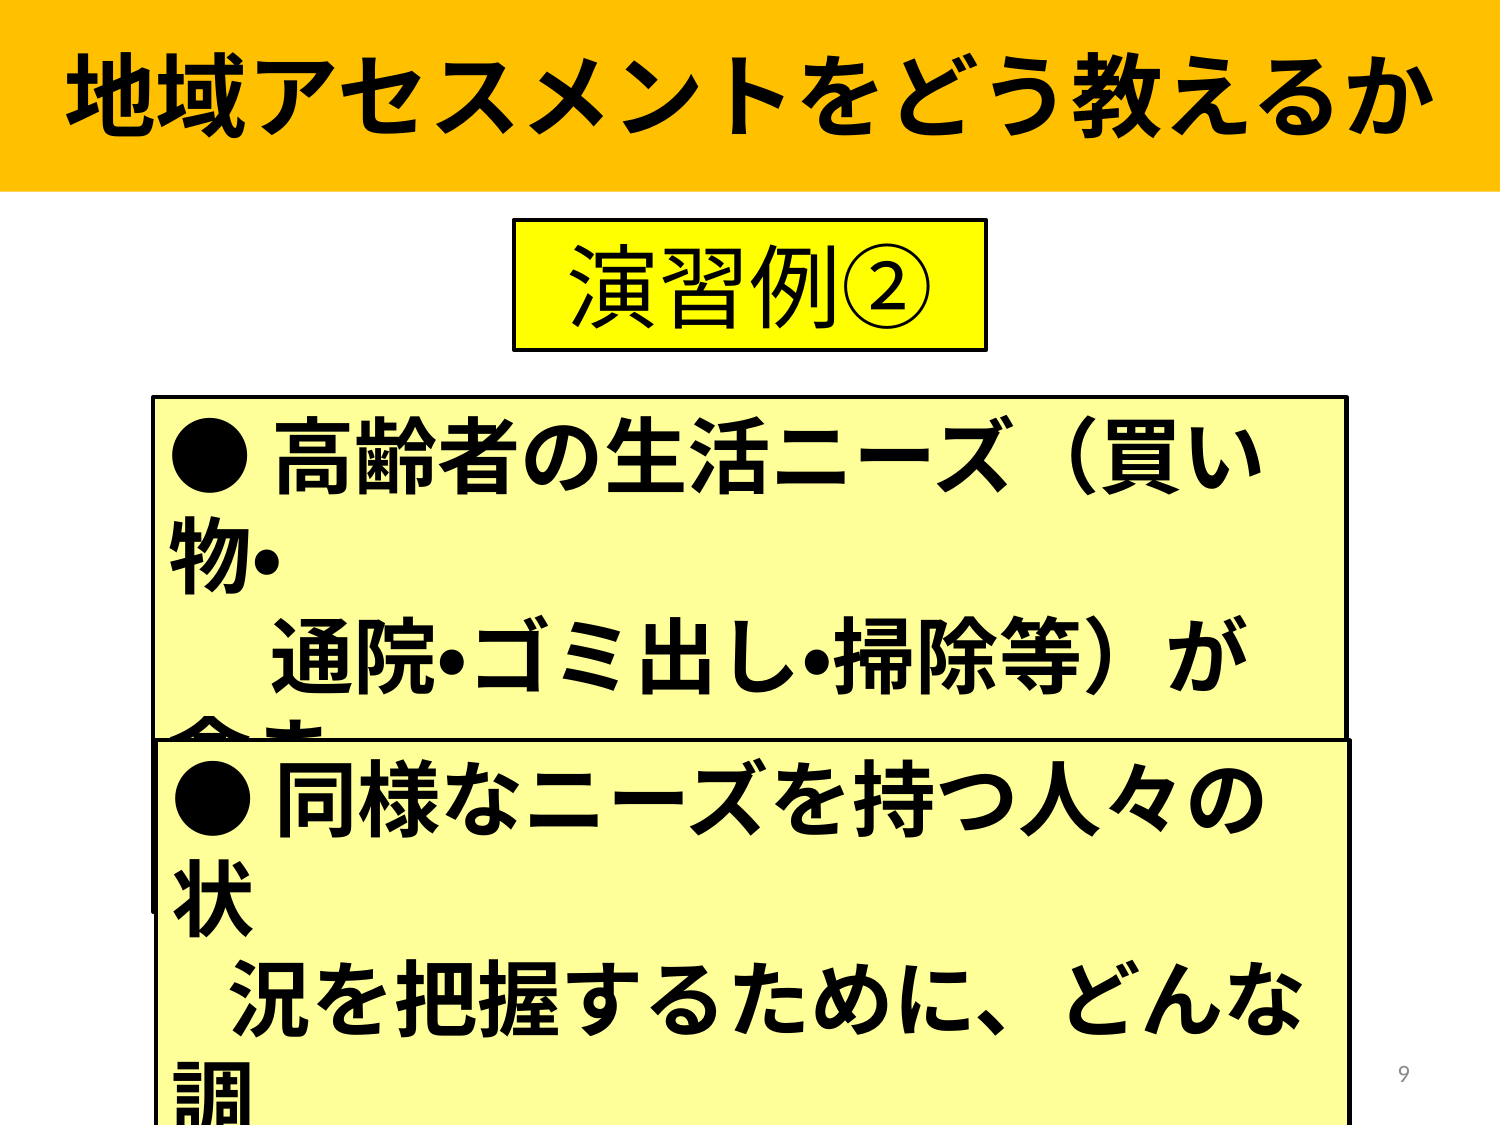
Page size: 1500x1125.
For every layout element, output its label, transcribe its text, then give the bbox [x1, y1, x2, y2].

text_box 地域アセスメントをどう教えるか [0, 0, 1500, 192]
text_box ●高齢者の生活ニーズ（買い物・ 通院・ゴミ出し・掃除等）が含ま れた簡単な個別事例を用意 [153, 397, 1347, 912]
text_box ●同様なニーズを持つ人々の状 況を把握するために、どんな調 査を行う必要があるか話し合う [156, 740, 1350, 1125]
text_box 演習例② [512, 218, 988, 352]
slide_number 9 [1350, 1042, 1425, 1103]
